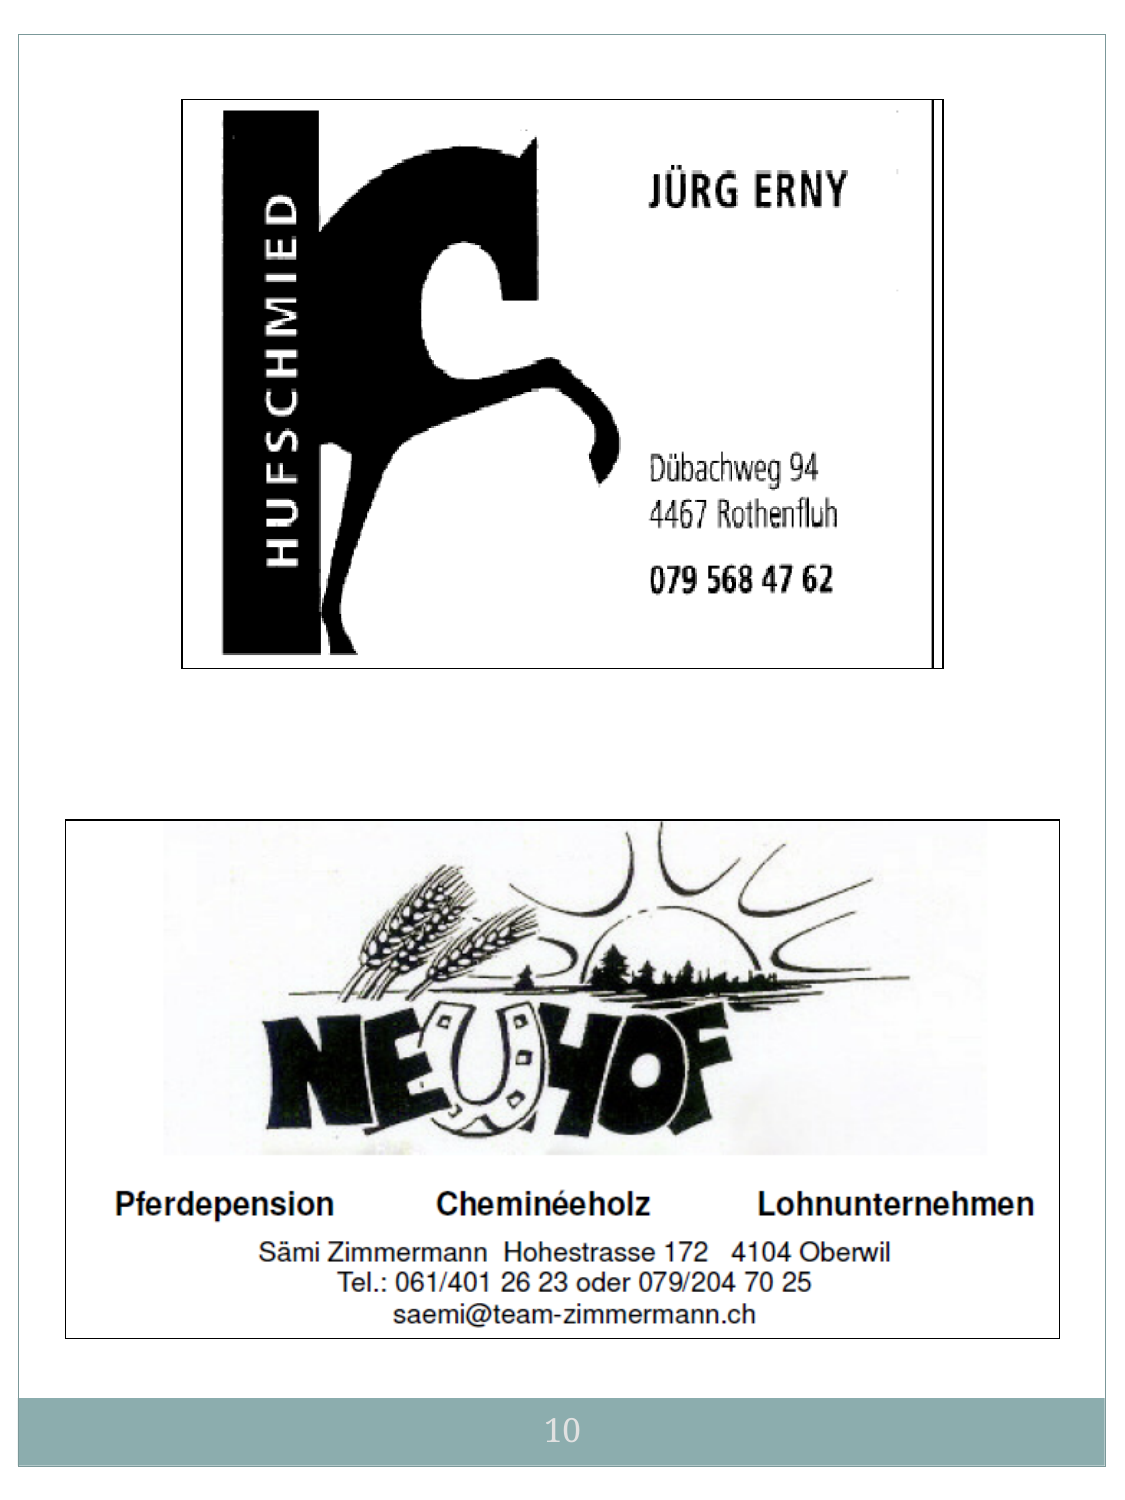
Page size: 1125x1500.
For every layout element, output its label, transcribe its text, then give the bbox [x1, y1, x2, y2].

slide_number 10 [525, 1383, 600, 1480]
picture [182, 100, 943, 669]
picture [66, 820, 1059, 1338]
